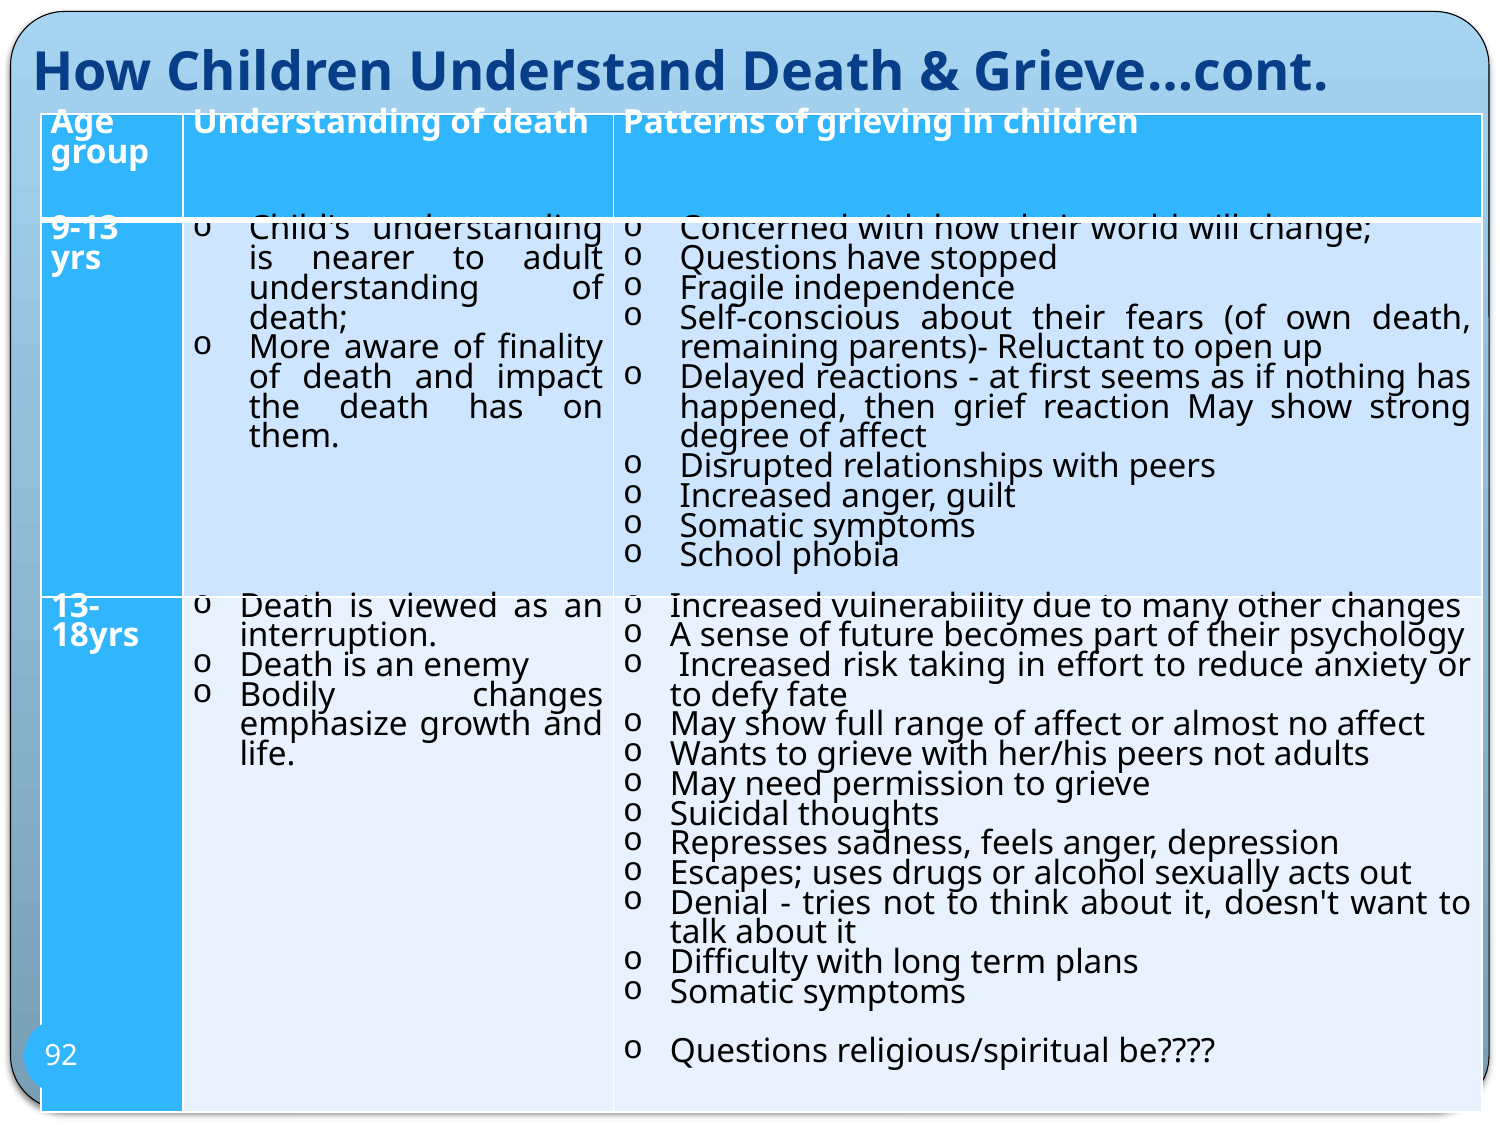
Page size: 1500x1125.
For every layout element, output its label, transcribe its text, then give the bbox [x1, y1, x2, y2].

table_cell Death is viewed as an interruption. Death is an enemy Bodily changes emphasize growth and life. [184, 598, 613, 1111]
slide_number 92 [23, 1018, 99, 1094]
table_cell 9-13 yrs [42, 223, 182, 596]
title How Children Understand Death & Grieve…cont. [17, 0, 1483, 116]
table_cell 13-18yrs [42, 598, 182, 1111]
table_cell Child's understanding is nearer to adult understanding of death; More aware of finality of death and impact the death has on them. [184, 223, 613, 596]
table_header Understanding of death [184, 115, 613, 217]
table_header Age group [42, 115, 182, 217]
table_cell Increased vulnerability due to many other changes A sense of future becomes part of their psychology Increased risk taking in effort to reduce anxiety or to defy fate May show full range of affect or almost no affect Wants to grieve with her/his peers not adults May need permission to grieve Suicidal thoughts Represses sadness, feels anger, depression Escapes; uses drugs or alcohol sexually acts out Denial - tries not to think about it, doesn't want to talk about it Difficulty with long term plans Somatic symptoms Questions religious/spiritual be???? [614, 598, 1481, 1111]
table_header Patterns of grieving in children [614, 115, 1481, 217]
table_cell Concerned with how their world will change; Questions have stopped Fragile independence Self-conscious about their fears (of own death, remaining parents)- Reluctant to open up Delayed reactions - at first seems as if nothing has happened, then grief reaction May show strong degree of affect Disrupted relationships with peers Increased anger, guilt Somatic symptoms School phobia [614, 223, 1481, 596]
